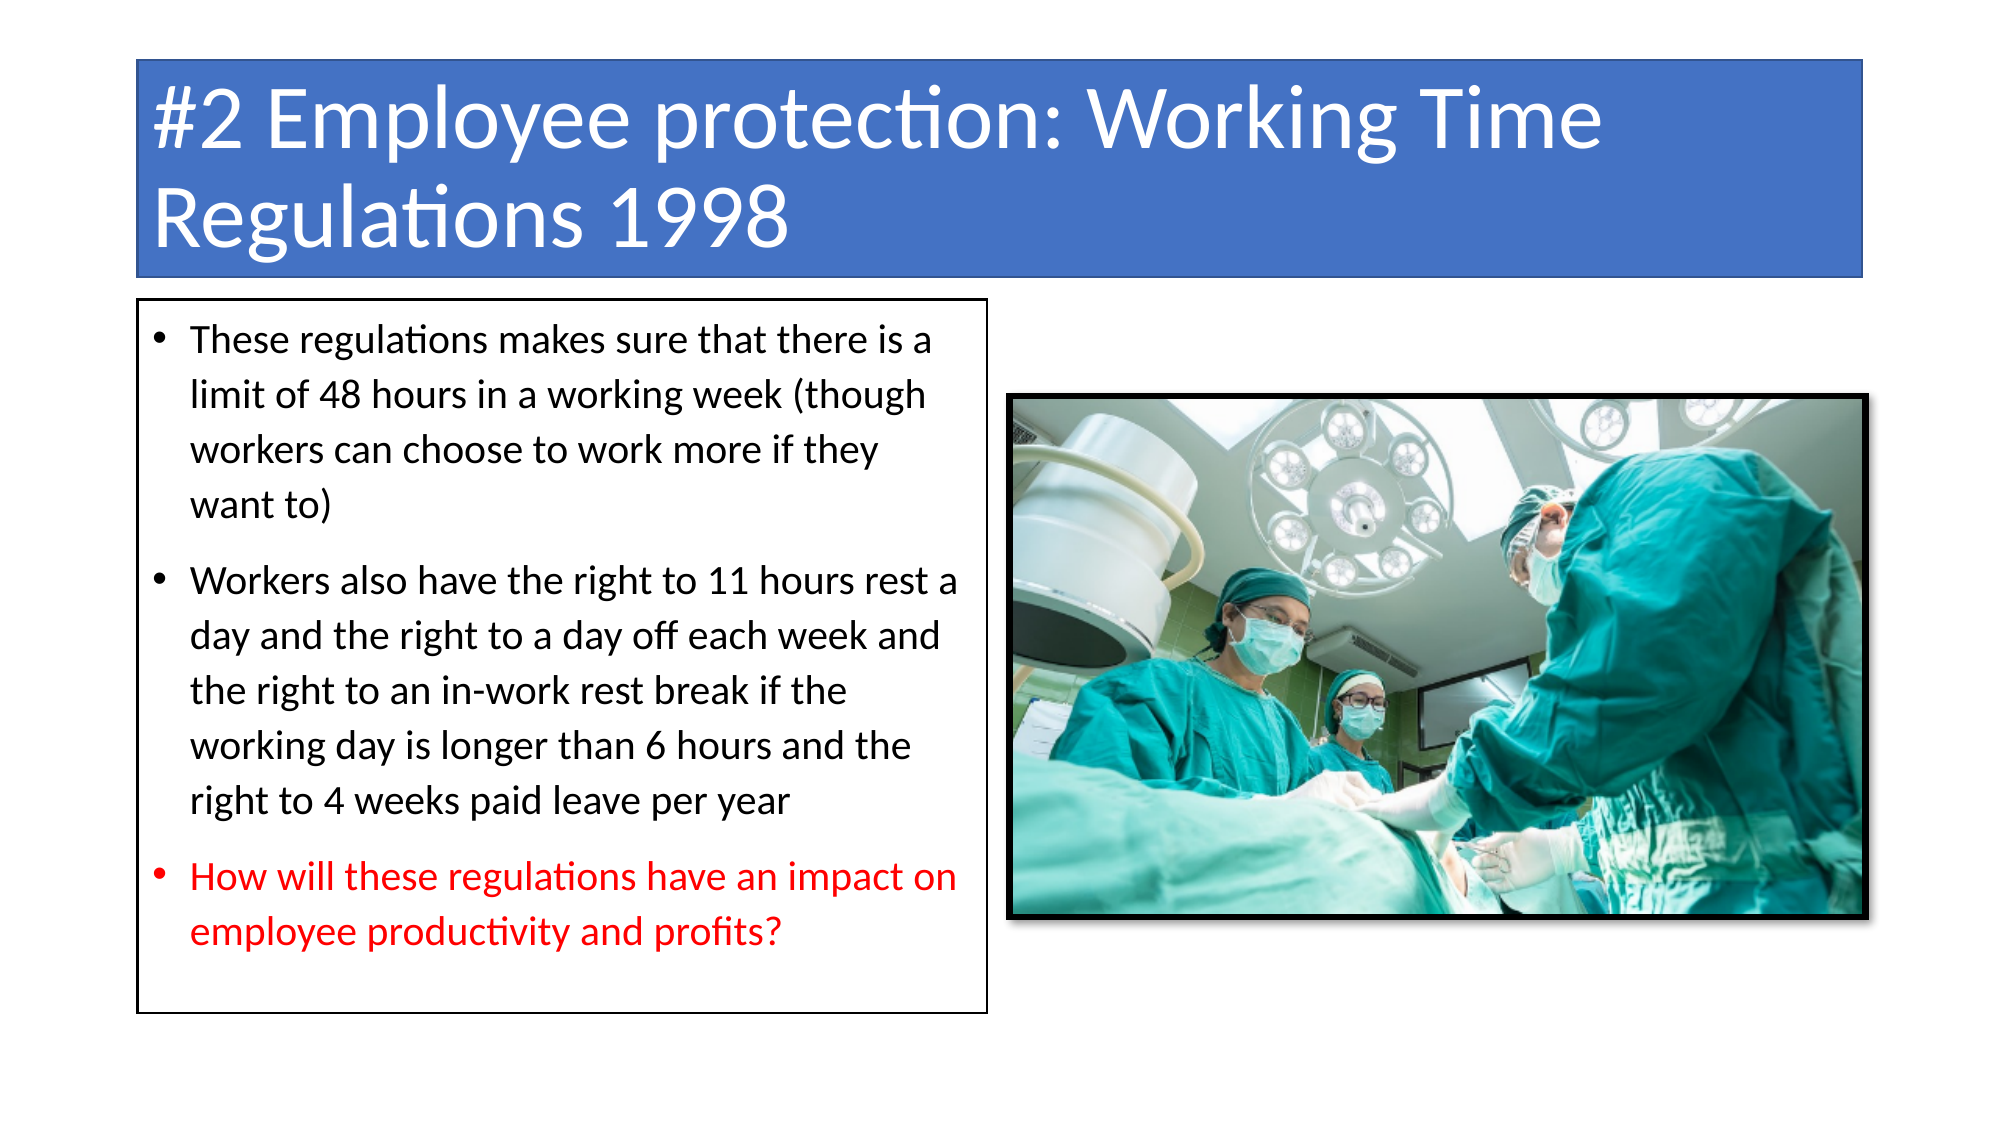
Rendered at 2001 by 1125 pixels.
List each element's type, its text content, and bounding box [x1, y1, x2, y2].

list These regulations makes sure that there is a limit of 48 hours in a working week (though workers can choose to work more if they want to) Workers also have the right to 11 hours rest a day and the right to a day off each week and the right to an in-work rest break if the working day is longer than 6 hours and the right to 4 weeks paid leave per year How will these regulations have an impact on employee productivity and profits? [136, 298, 988, 1014]
title #2 Employee protection: Working Time Regulations 1998 [136, 59, 1863, 278]
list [1012, 398, 1863, 914]
